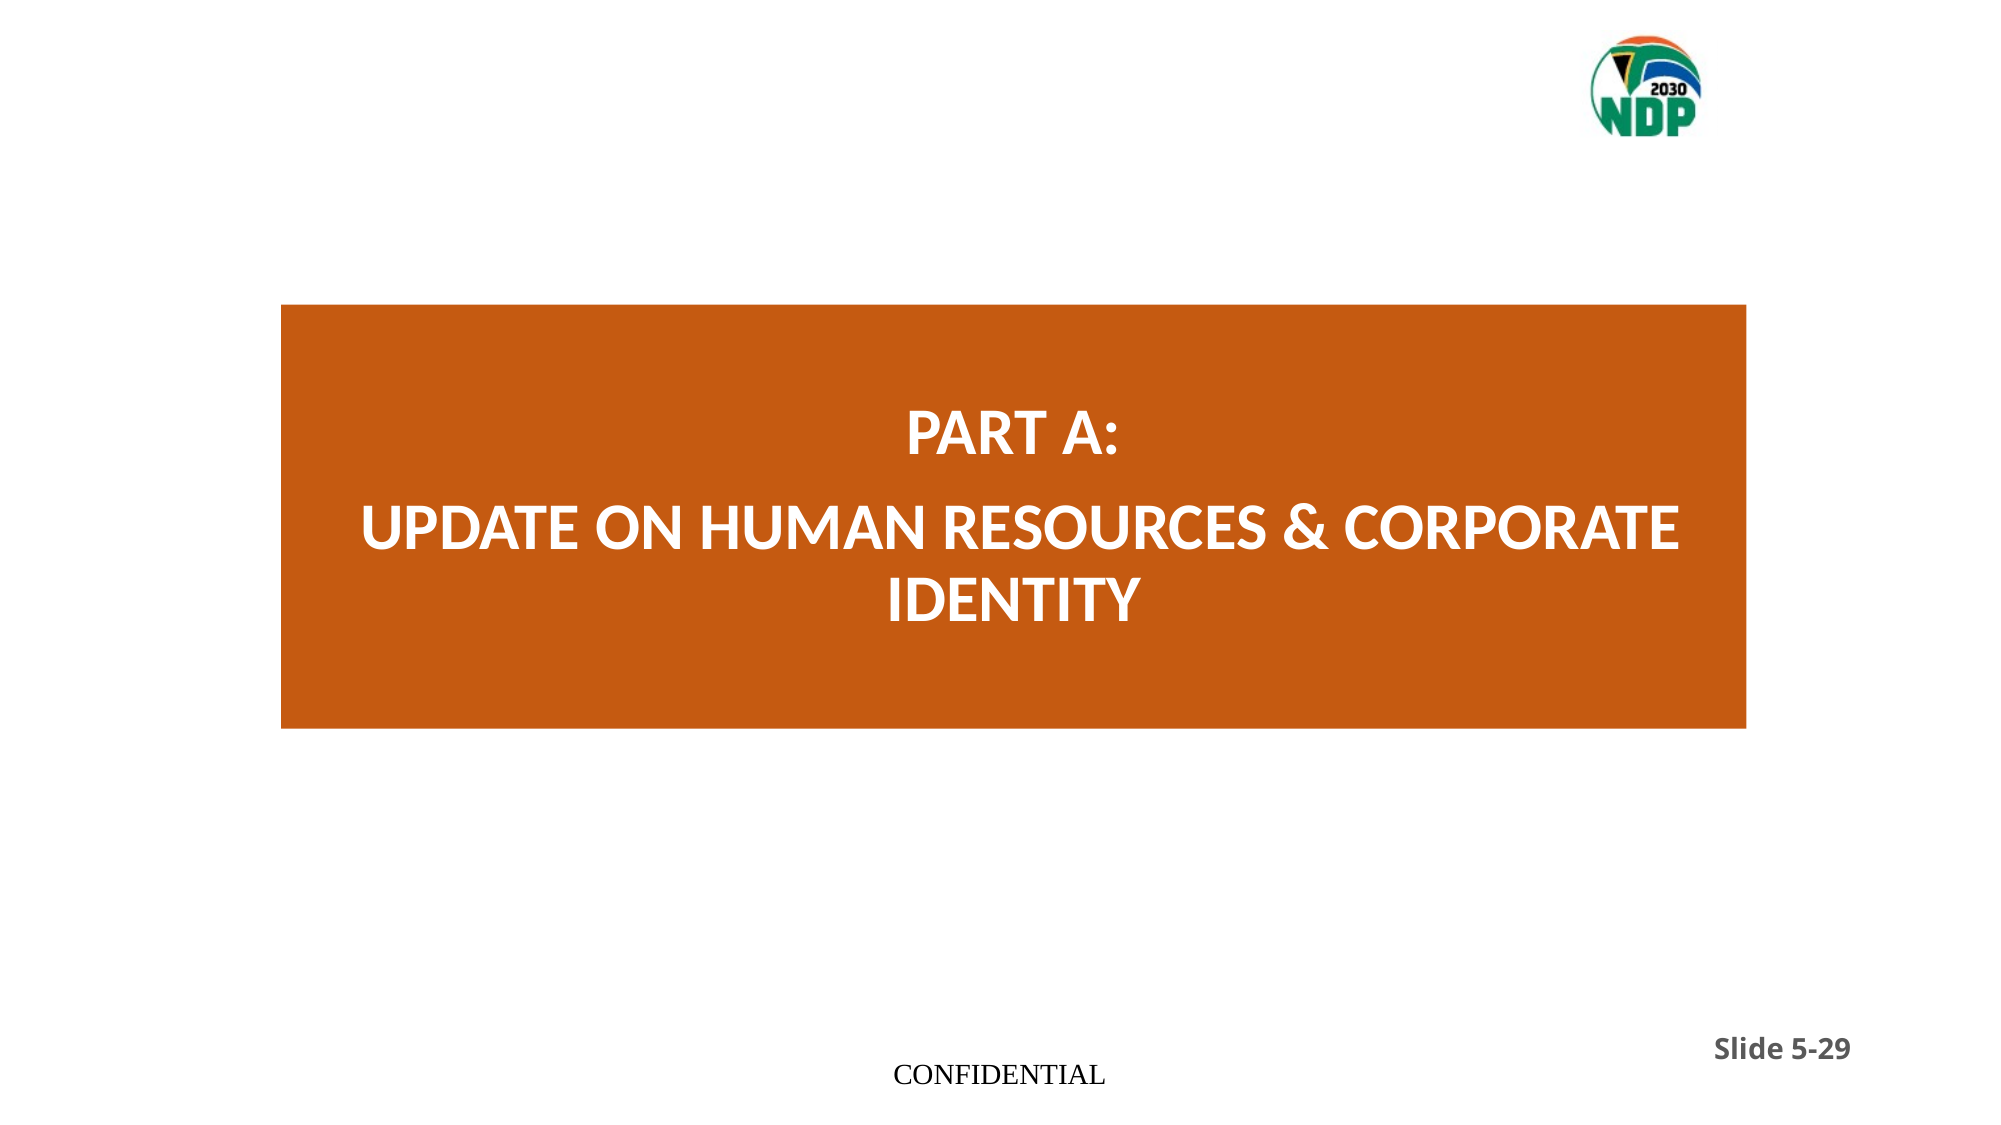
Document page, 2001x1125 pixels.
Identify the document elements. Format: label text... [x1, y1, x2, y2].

picture [1578, 30, 1718, 143]
slide_number Slide 5-29 [1578, 1017, 1867, 1078]
footer CONFIDENTIAL [662, 1042, 1338, 1103]
text_box PART A: UPDATE ON HUMAN RESOURCES & CORPORATE IDENTITY [281, 304, 1747, 729]
